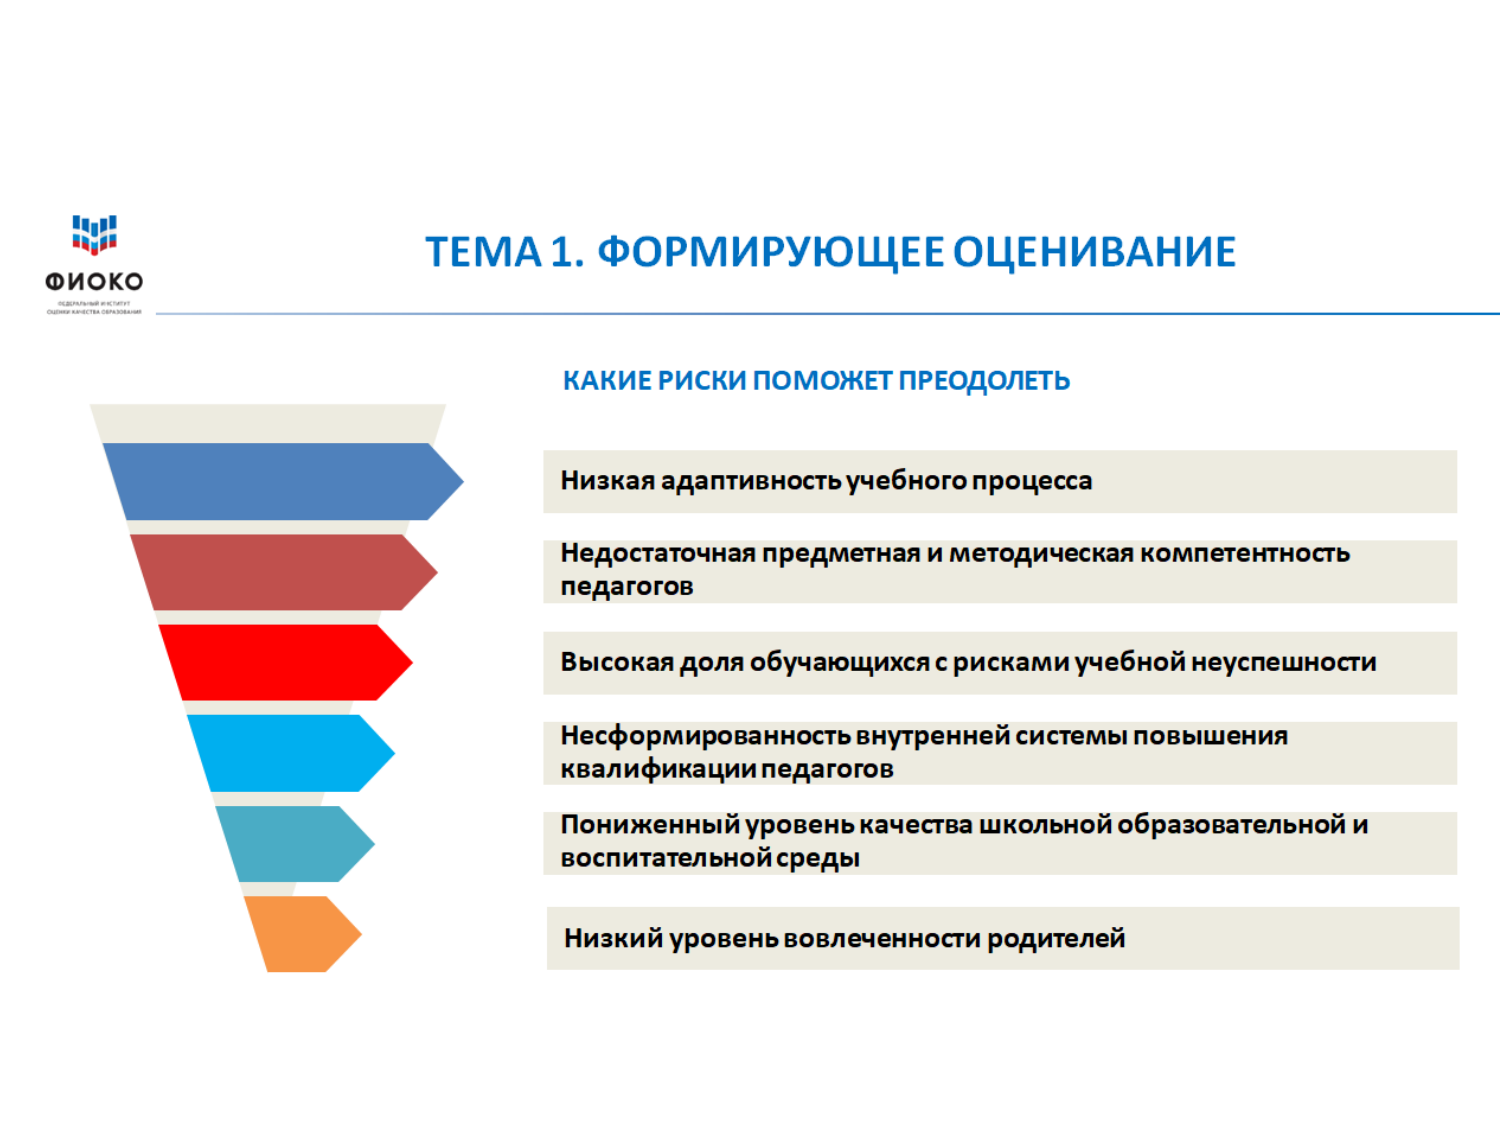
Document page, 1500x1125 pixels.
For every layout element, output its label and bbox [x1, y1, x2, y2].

picture [0, 187, 1500, 1098]
